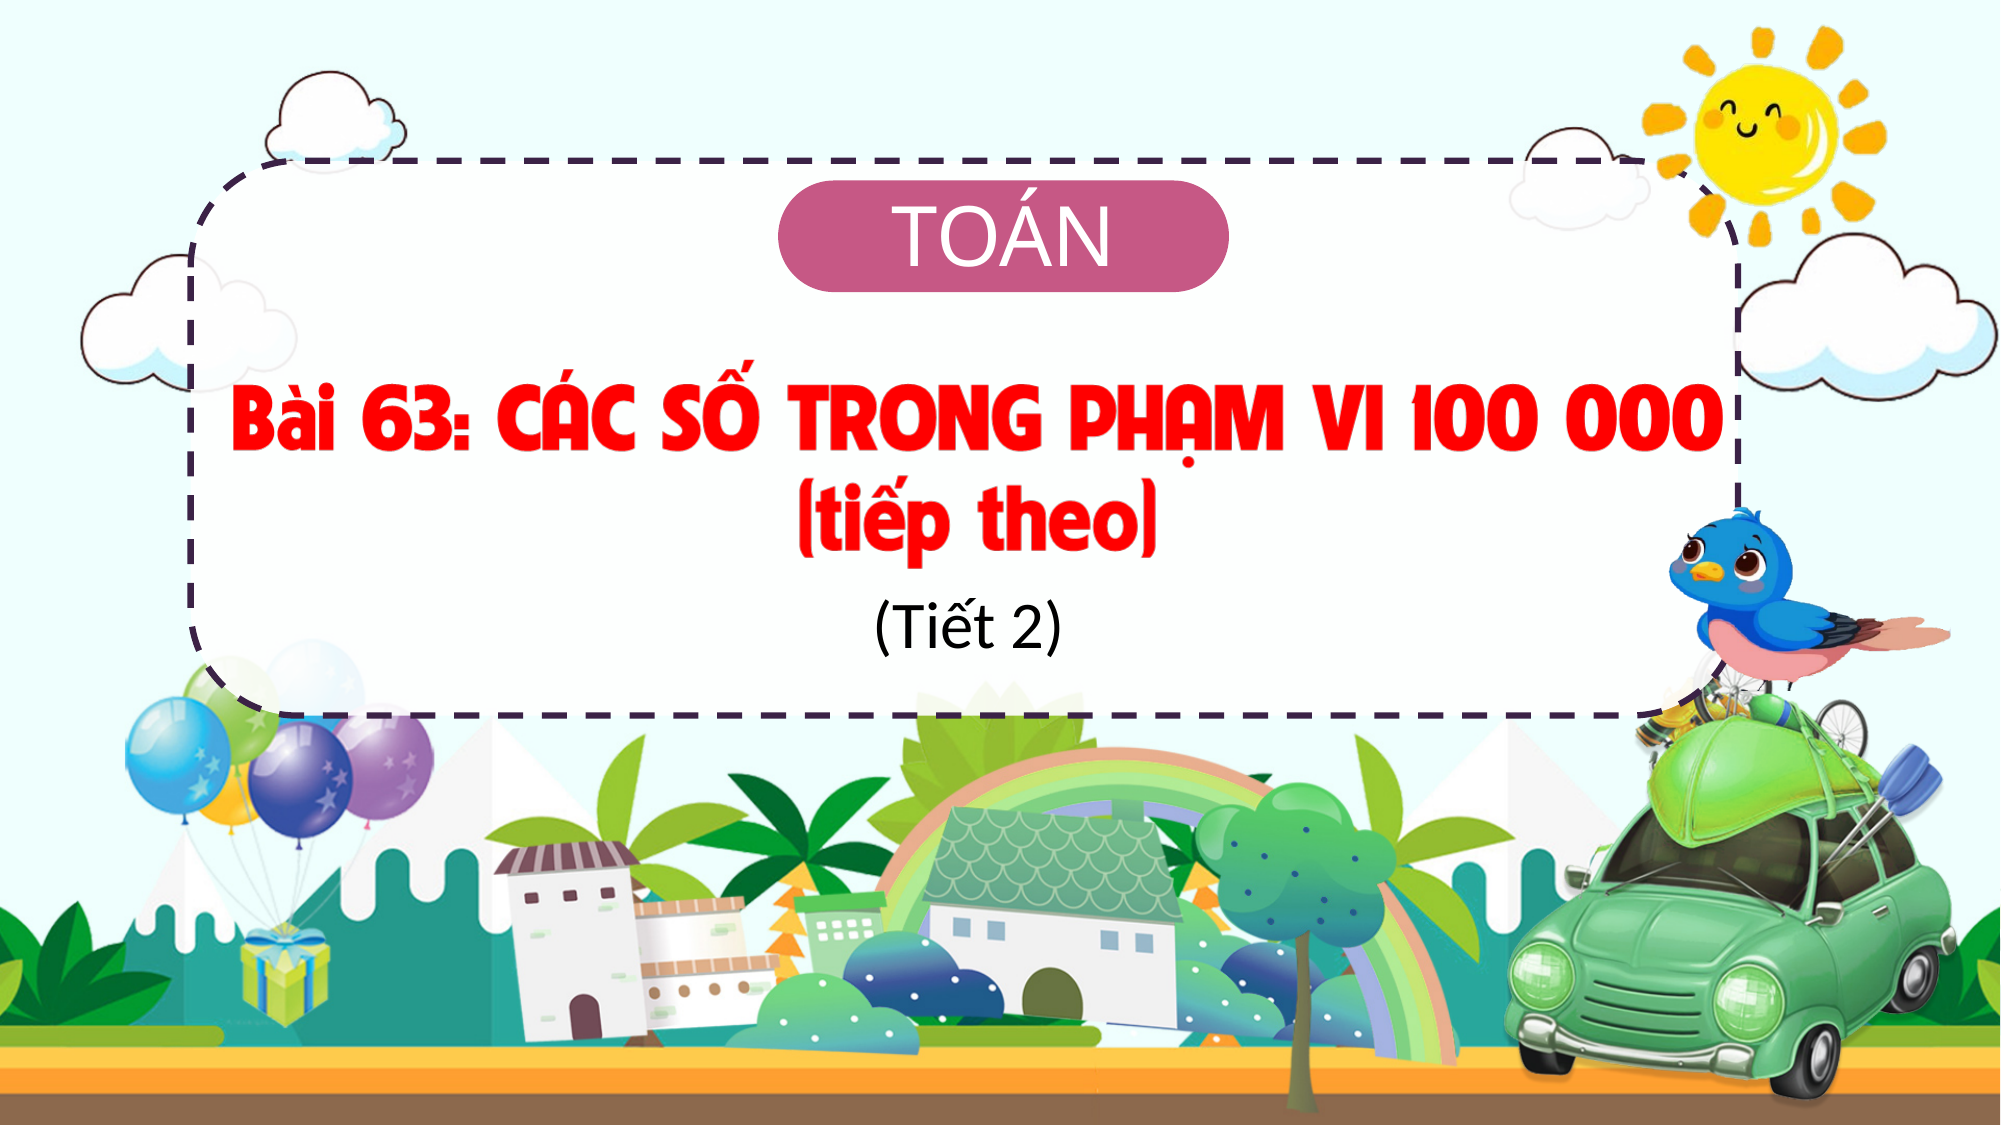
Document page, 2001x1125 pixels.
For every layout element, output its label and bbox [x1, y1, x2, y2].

picture [0, 0, 2001, 1125]
text_box [190, 160, 1951, 716]
